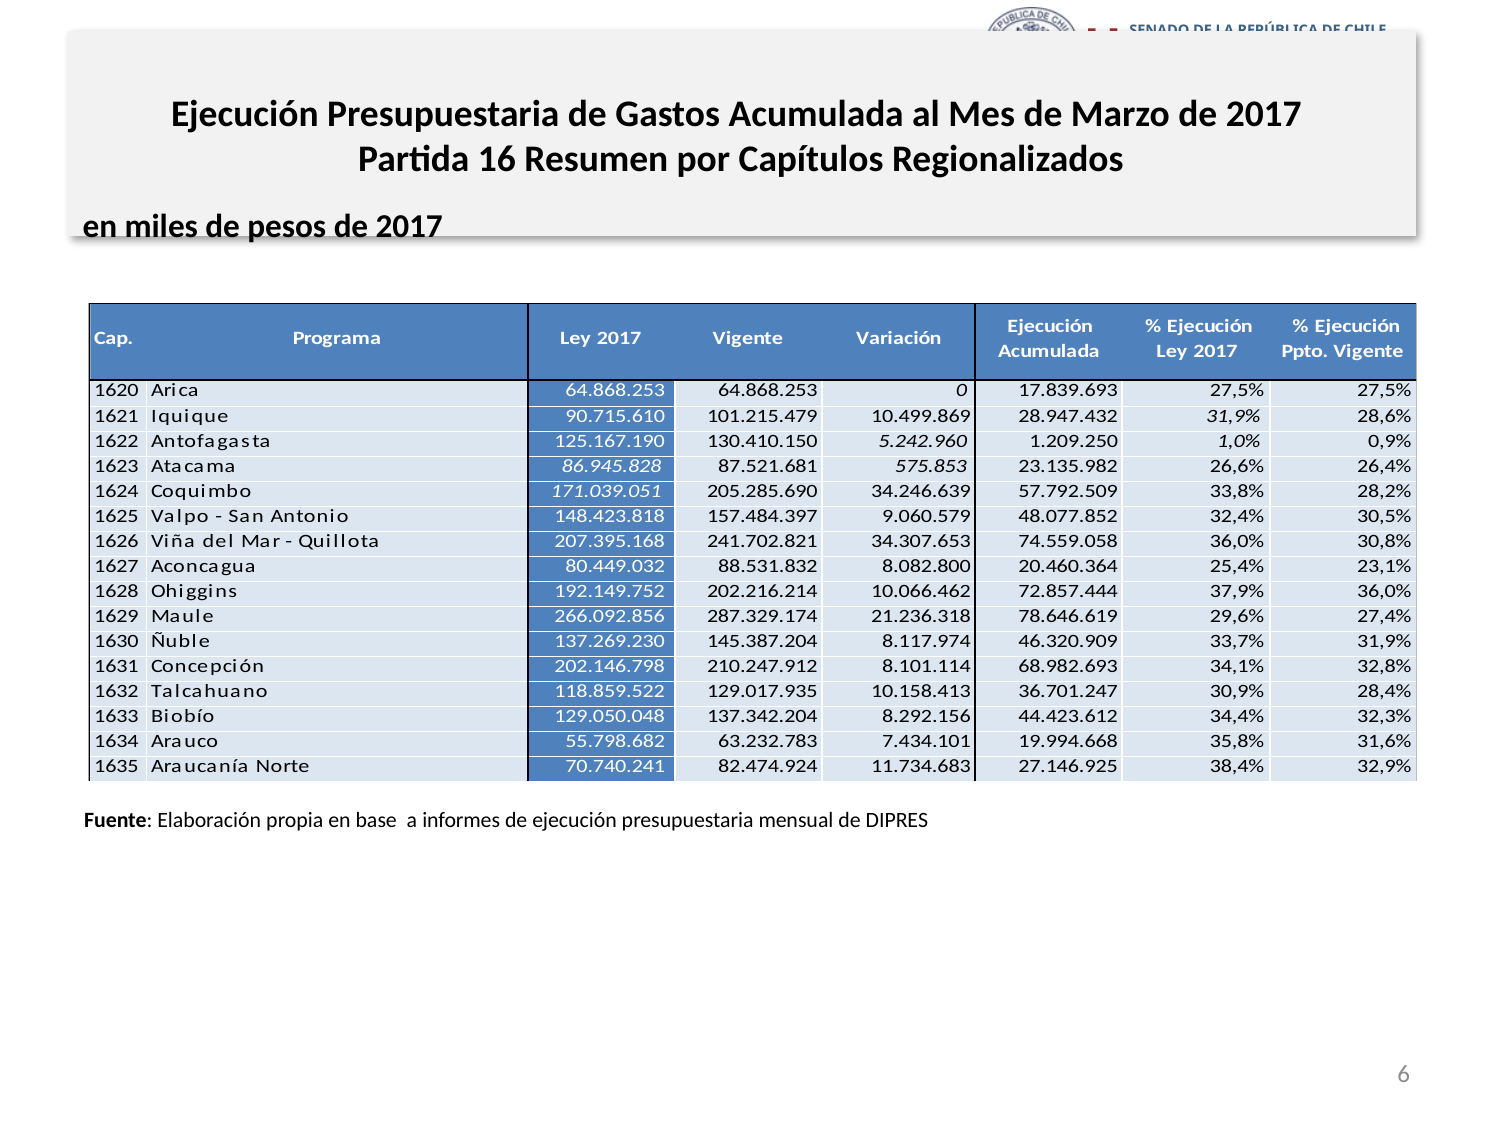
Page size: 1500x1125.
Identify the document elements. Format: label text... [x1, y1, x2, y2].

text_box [88, 302, 1419, 783]
slide_number 6 [1074, 1042, 1425, 1103]
title Ejecución Presupuestaria de Gastos Acumulada al Mes de Marzo de 2017 Partida 16 Resumen por Capítulos Regionalizados [67, 31, 1415, 196]
text_box Fuente: Elaboración propia en base a informes de ejecución presupuestaria mensual de DIPRES [69, 798, 1449, 859]
picture [986, 7, 1079, 31]
text_box en miles de pesos de 2017 [67, 196, 1418, 271]
